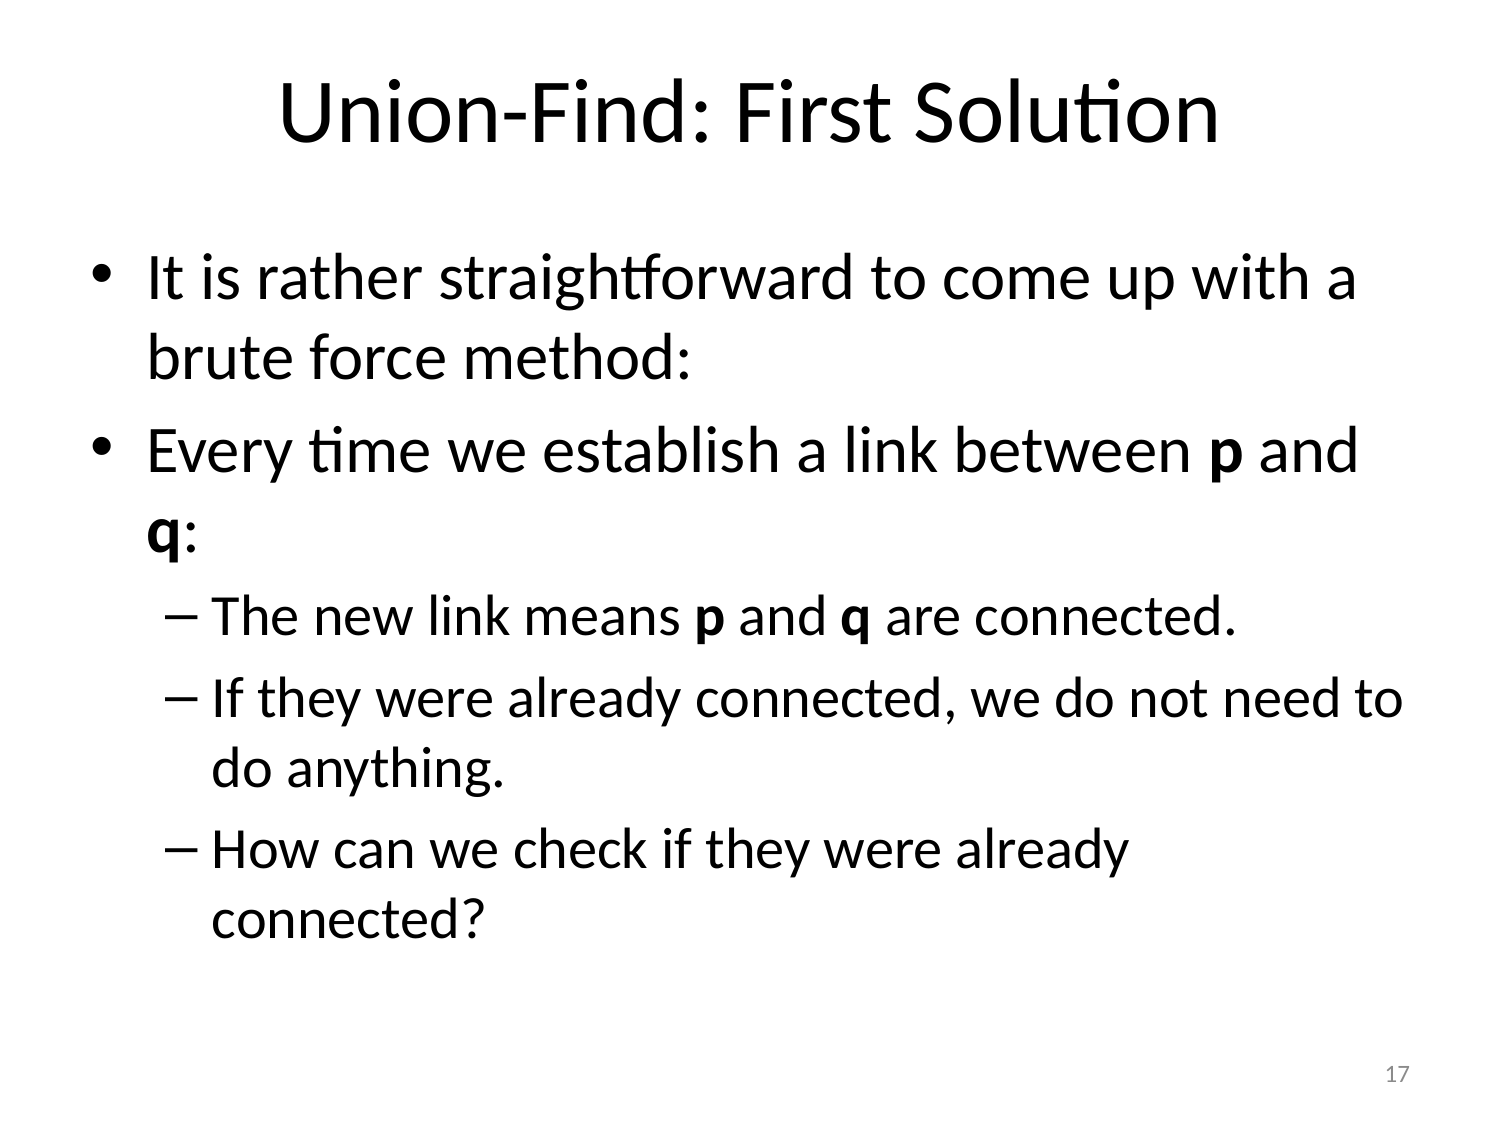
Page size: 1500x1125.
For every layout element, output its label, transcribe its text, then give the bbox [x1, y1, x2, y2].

list It is rather straightforward to come up with a brute force method: Every time we establish a link between p and q: The new link means p and q are connected. If they were already connected, we do not need to do anything. How can we check if they were already connected? [75, 224, 1425, 1050]
title Union-Find: First Solution [75, 12, 1425, 200]
slide_number 17 [1074, 1042, 1425, 1103]
